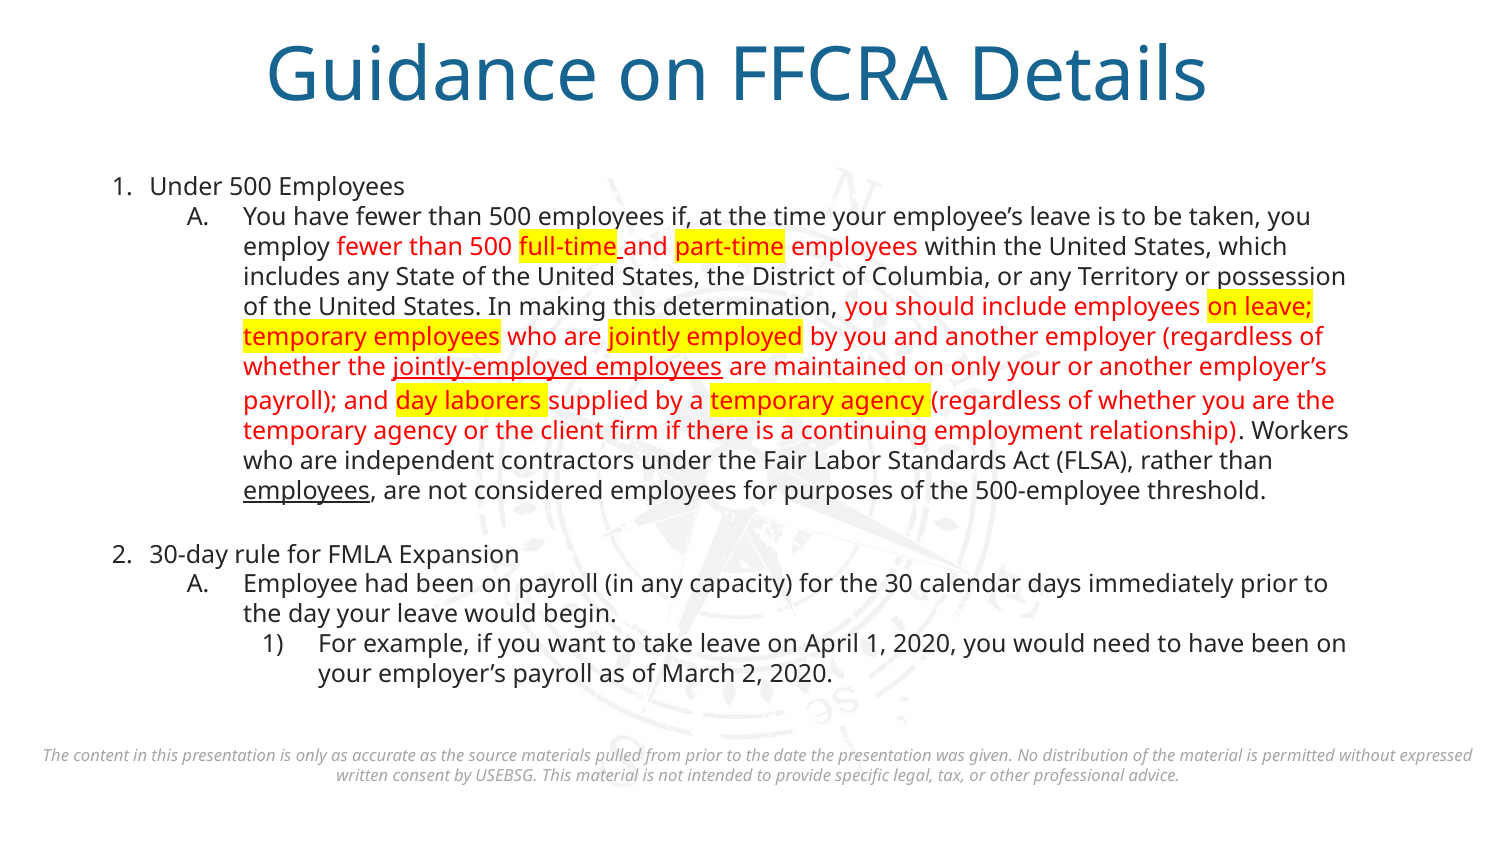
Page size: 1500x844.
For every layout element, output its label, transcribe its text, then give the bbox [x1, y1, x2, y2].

text_box The content in this presentation is only as accurate as the source materials pulled from prior to the date the presentation was given. No distribution of the material is permitted without expressed written consent by USEBSG. This material is not intended to provide specific legal, tax, or other professional advice. [1067, 737, 1491, 793]
text_box The content in this presentation is only as accurate as the source materials pulled from prior to the date the presentation was given. No distribution of the material is permitted without expressed written consent by USEBSG. This material is not intended to provide specific legal, tax, or other professional advice. [27, 737, 407, 793]
title Guidance on FFCRA Details [51, 29, 1425, 112]
text_box Under 500 Employees You have fewer than 500 employees if, at the time your employee’s leave is to be taken, you employ fewer than 500 full-time and part-time employees within the United States, which includes any State of the United States, the District of Columbia, or any Territory or possession of the United States. In making this determination, you should include employees on leave; temporary employees who are jointly employed by you and another employer (regardless of whether the jointly-employed employees are maintained on only your or another employer’s payroll); and day laborers supplied by a temporary agency (regardless of whether you are the temporary agency or the client firm if there is a continuing employment relationship). Workers who are independent contractors under the Fair Labor Standards Act (FLSA), rather than employees, are not considered employees for purposes of the 500-employee threshold. 30-day rule for FMLA Expansion Employee had been on payroll (in any capacity) for the 30 calendar days immediately prior to the day your leave would begin. For example, if you want to take leave on April 1, 2020, you would need to have been on your employer’s payroll as of March 2, 2020. [1066, 163, 1379, 737]
picture [412, 158, 1063, 794]
text_box Under 500 Employees You have fewer than 500 employees if, at the time your employee’s leave is to be taken, you employ fewer than 500 full-time and part-time employees within the United States, which includes any State of the United States, the District of Columbia, or any Territory or possession of the United States. In making this determination, you should include employees on leave; temporary employees who are jointly employed by you and another employer (regardless of whether the jointly-employed employees are maintained on only your or another employer’s payroll); and day laborers supplied by a temporary agency (regardless of whether you are the temporary agency or the client firm if there is a continuing employment relationship). Workers who are independent contractors under the Fair Labor Standards Act (FLSA), rather than employees, are not considered employees for purposes of the 500-employee threshold. 30-day rule for FMLA Expansion Employee had been on payroll (in any capacity) for the 30 calendar days immediately prior to the day your leave would begin. For example, if you want to take leave on April 1, 2020, you would need to have been on your employer’s payroll as of March 2, 2020. [97, 163, 407, 737]
